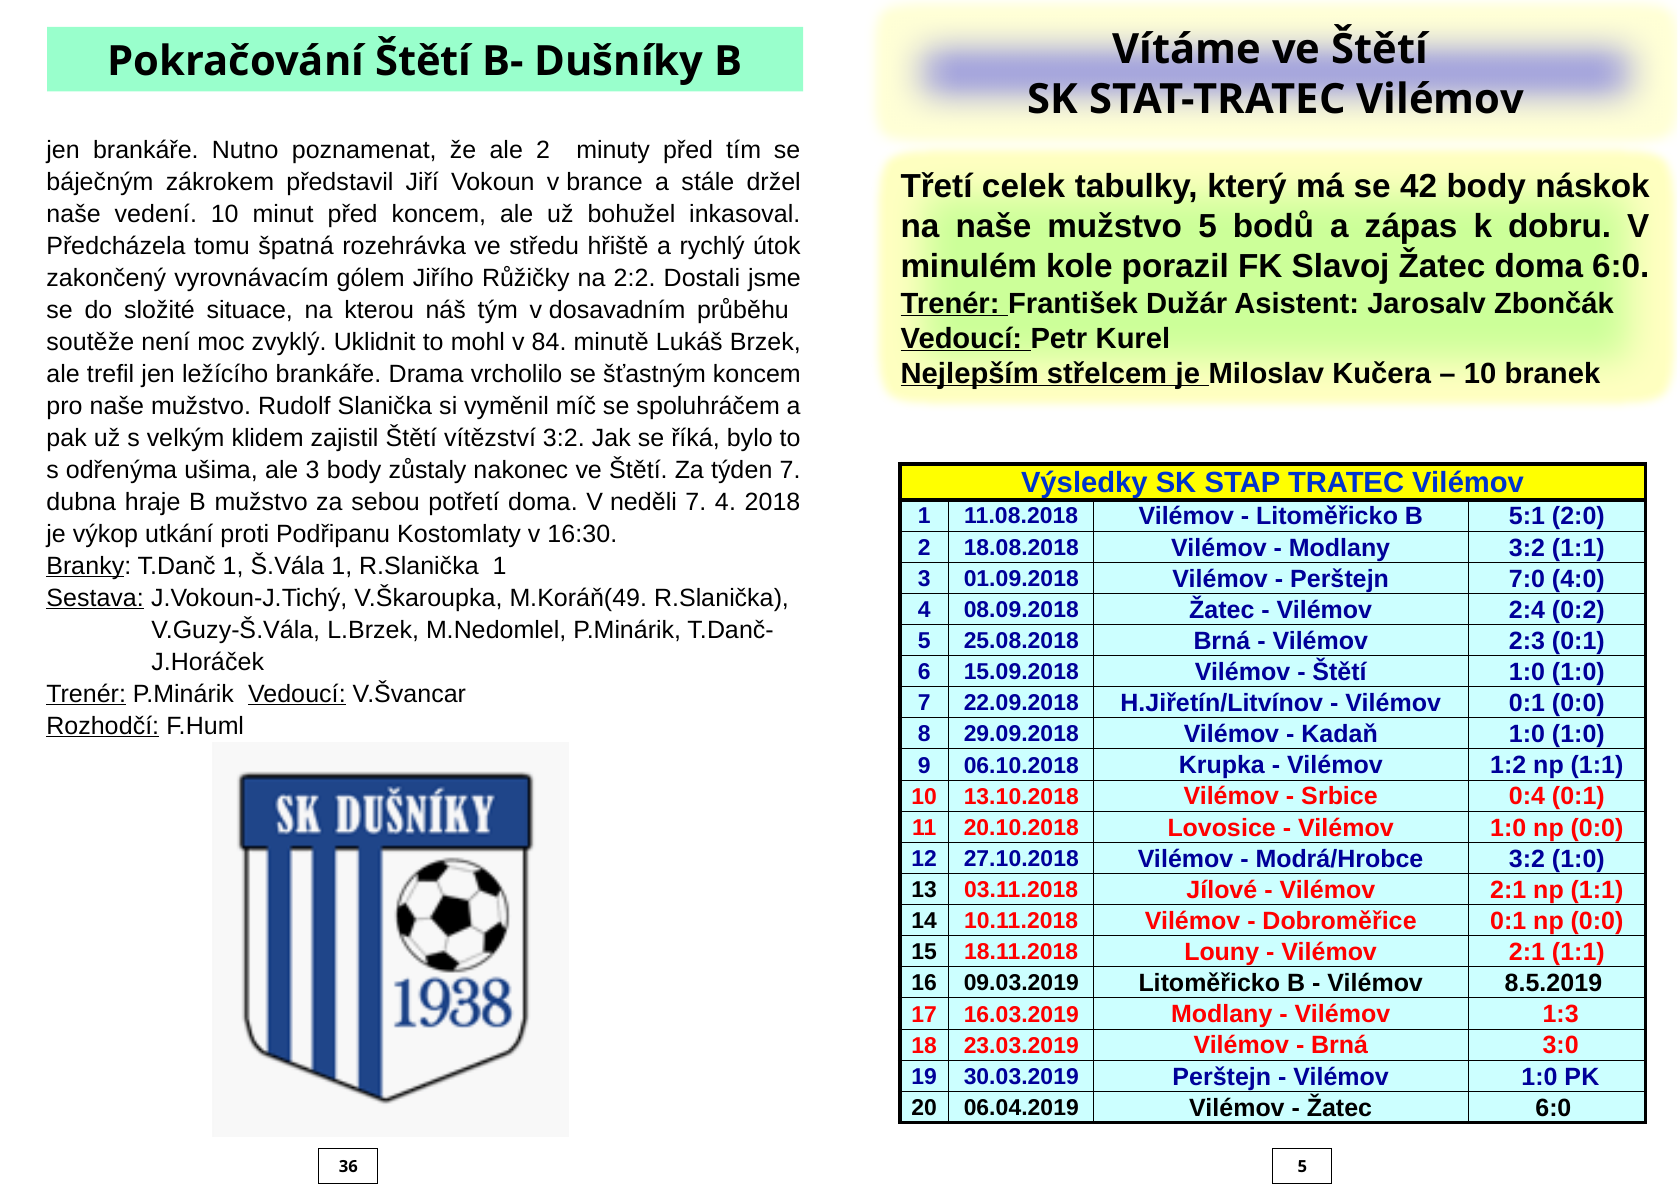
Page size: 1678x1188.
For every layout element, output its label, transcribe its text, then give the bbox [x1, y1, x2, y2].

text_box Třetí celek tabulky, který má se 42 body náskok na naše mužstvo 5 bodů a zápas k dobru. V minulém kole porazil FK Slavoj Žatec doma 6:0. Trenér: František Dužár Asistent: Jarosalv Zbončák Vedoucí: Petr Kurel Nejlepším střelcem je Miloslav Kučera – 10 branek [951, 223, 1602, 333]
table_cell [900, 171, 1653, 384]
table_cell 1 [902, 502, 948, 531]
table_cell 6 [902, 656, 948, 686]
table_cell 8 [902, 718, 948, 748]
table_cell OP Starších Přípravek sk. "ELITE" [934, 205, 1620, 351]
table_cell Modlany - Vilémov [1094, 998, 1468, 1029]
table_cell 10 [902, 781, 948, 811]
text_box Všechna mužstva přípravek zahájila jarní soutěž [909, 180, 1644, 375]
table_cell 1:3 [1469, 998, 1644, 1029]
table_cell 3 [902, 563, 948, 593]
table_cell 79:103 [916, 41, 1637, 105]
table_cell 30.03.2019 [949, 1061, 1093, 1091]
table_cell 18 [902, 1030, 948, 1060]
table_cell 0:1 np (0:0) [1469, 905, 1644, 935]
table_cell 03.11.2018 [949, 874, 1093, 904]
table_cell H.Jiřetín/Litvínov - Vilémov [1094, 687, 1468, 717]
table_cell Vilémov - Srbice [1094, 781, 1468, 811]
table_cell Vilémov - Modlany [1094, 532, 1468, 562]
table_cell 27.10.2018 [949, 843, 1093, 873]
table_cell 3:0 [1469, 1030, 1644, 1060]
text_box Pokračování Štětí B- Dušníky B [47, 26, 804, 92]
table_cell 8. [935, 55, 1618, 90]
table_cell 0:1 (0:0) [1469, 687, 1644, 717]
table_cell Vilémov - Kadaň [1094, 718, 1468, 748]
table_cell SK Štětí [917, 188, 1637, 368]
table_cell Jílové - Vilémov [1094, 874, 1468, 904]
table_cell 9 [902, 749, 948, 780]
table_cell 2:1 (1:1) [1469, 936, 1644, 966]
table_cell 2 [902, 532, 948, 562]
table_cell 29.09.2018 [949, 718, 1093, 748]
table_cell 6:0 [1469, 1092, 1644, 1121]
table_cell 11 [902, 812, 948, 842]
table_cell 43:23 [944, 60, 1608, 85]
table_cell 13 [902, 874, 948, 904]
table_cell 19 [902, 1061, 948, 1091]
table_cell 7 [902, 687, 948, 717]
table_cell 31 [928, 199, 1626, 357]
table_cell 5 [902, 625, 948, 655]
table_cell 01.09.2018 [949, 563, 1093, 593]
table_cell 7:0 (4:0) [1469, 563, 1644, 593]
table_cell 15 [902, 936, 948, 966]
table_cell 13.10.2018 [949, 781, 1093, 811]
table_cell Perštejn - Vilémov [1094, 1061, 1468, 1091]
table_cell 10.11.2018 [949, 905, 1093, 935]
table_cell Žatec - Vilémov [1094, 594, 1468, 624]
table_cell 1:0 (1:0) [1469, 718, 1644, 748]
table_cell 2:4 (0:2) [1469, 594, 1644, 624]
table_cell 8.5.2019 [1469, 967, 1644, 997]
table_cell 09.03.2019 [949, 967, 1093, 997]
table_cell 14 [902, 905, 948, 935]
text_box 36 [318, 1148, 378, 1184]
table_cell 1:2 np (1:1) [1469, 749, 1644, 780]
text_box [913, 184, 1640, 371]
table_cell 13 [922, 193, 1631, 362]
table_cell 0:4 (0:1) [1469, 781, 1644, 811]
table_cell Vilémov - Litoměřicko B [1094, 502, 1468, 531]
table_cell 17 [902, 998, 948, 1029]
table_cell Brná - Vilémov [1094, 625, 1468, 655]
table_cell 16 [902, 967, 948, 997]
table_cell 20 [902, 1092, 948, 1121]
table_cell Vilémov - Brná [1094, 1030, 1468, 1060]
table_cell 16.03.2019 [949, 998, 1093, 1029]
table_cell 10:30 [928, 50, 1624, 95]
table_cell Vilémov - Žatec [1094, 1092, 1468, 1121]
table_cell SK Baník Modlany [919, 191, 1634, 365]
table_cell 18.11.2018 [949, 936, 1093, 966]
table_header Výsledky SK STAP TRATEC Vilémov [902, 466, 1644, 498]
table_cell 3:2 (1:0) [1469, 843, 1644, 873]
table_cell 18.08.2018 [949, 532, 1093, 562]
text_box 5 [1272, 1148, 1332, 1184]
table_cell 08.09.2018 [949, 594, 1093, 624]
table_cell Vilémov - Štětí [1094, 656, 1468, 686]
table_cell Vilémov - Dobroměřice [1094, 905, 1468, 935]
table_cell 25.08.2018 [949, 625, 1093, 655]
table_cell Krupka - Vilémov [1094, 749, 1468, 780]
table_cell Vilémov - Perštejn [1094, 563, 1468, 593]
table_cell 14.04. 2019 [941, 212, 1613, 344]
table_cell 3:2 (1:1) [1469, 532, 1644, 562]
table_cell 06.10.2018 [949, 749, 1093, 780]
table_cell 1:0 (1:0) [1469, 656, 1644, 686]
table_cell 1:0 np (0:0) [1469, 812, 1644, 842]
table_cell Louny - Vilémov [1094, 936, 1468, 966]
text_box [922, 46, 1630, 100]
table_cell 20.10.2018 [949, 812, 1093, 842]
table_cell 06.04.2019 [949, 1092, 1093, 1121]
table_cell 15.09.2018 [949, 656, 1093, 686]
table_cell 2:1 np (1:1) [1469, 874, 1644, 904]
table_cell 1:0 PK [1469, 1061, 1644, 1091]
table_cell 4 [902, 594, 948, 624]
table_cell Litoměřicko B - Vilémov [1094, 967, 1468, 997]
table_cell 2:3 (0:1) [1469, 625, 1644, 655]
picture [212, 742, 569, 1138]
table_cell 23.03.2019 [949, 1030, 1093, 1060]
table_cell 22.09.2018 [949, 687, 1093, 717]
table_cell 11.08.2018 [949, 502, 1093, 531]
table_cell Vilémov - Modrá/Hrobce [1094, 843, 1468, 873]
text_box jen brankáře. Nutno poznamenat, že ale 2 minuty před tím se báječným zákrokem představil Jiří Vokoun v brance a stále držel naše vedení. 10 minut před koncem, ale už bohužel inkasoval. Předcházela tomu špatná rozehrávka ve středu hřiště a rychlý útok zakončený vyrovnávacím gólem Jiřího Růžičky na 2:2. Dostali jsme se do složité situace, na kterou náš tým v dosavadním průběhu soutěže není moc zvyklý. Uklidnit to mohl v 84. minutě Lukáš Brzek, ale trefil jen ležícího brankáře. Drama vrcholilo se šťastným koncem pro naše mužstvo. Rudolf Slanička si vyměnil míč se spoluhráčem a pak už s velkým klidem zajistil Štětí vítězství 3:2. Jak se říká, bylo to s odřenýma ušima, ale 3 body zůstaly nakonec ve Štětí. Za týden 7. dubna hraje B mužstvo za sebou potřetí doma. V neděli 7. 4. 2018 je výkop utkání proti Podřipanu Kostomlaty v 16:30. Branky: T.Danč 1, Š.Vála 1, R.Slanička 1 Sestava: J.Vokoun-J.Tichý, V.Škaroupka, M.Koráň(49. R.Slanička), V.Guzy-Š.Vála, L.Brzek, M.Nedomlel, P.Minárik, T.Danč- J.Horáček Trenér: P.Minárik Vedoucí: V.Švancar Rozhodčí: F.Huml [31, 124, 818, 747]
table_cell 5:1 (2:0) [1469, 502, 1644, 531]
table_cell 12 [902, 843, 948, 873]
table_cell Lovosice - Vilémov [1094, 812, 1468, 842]
